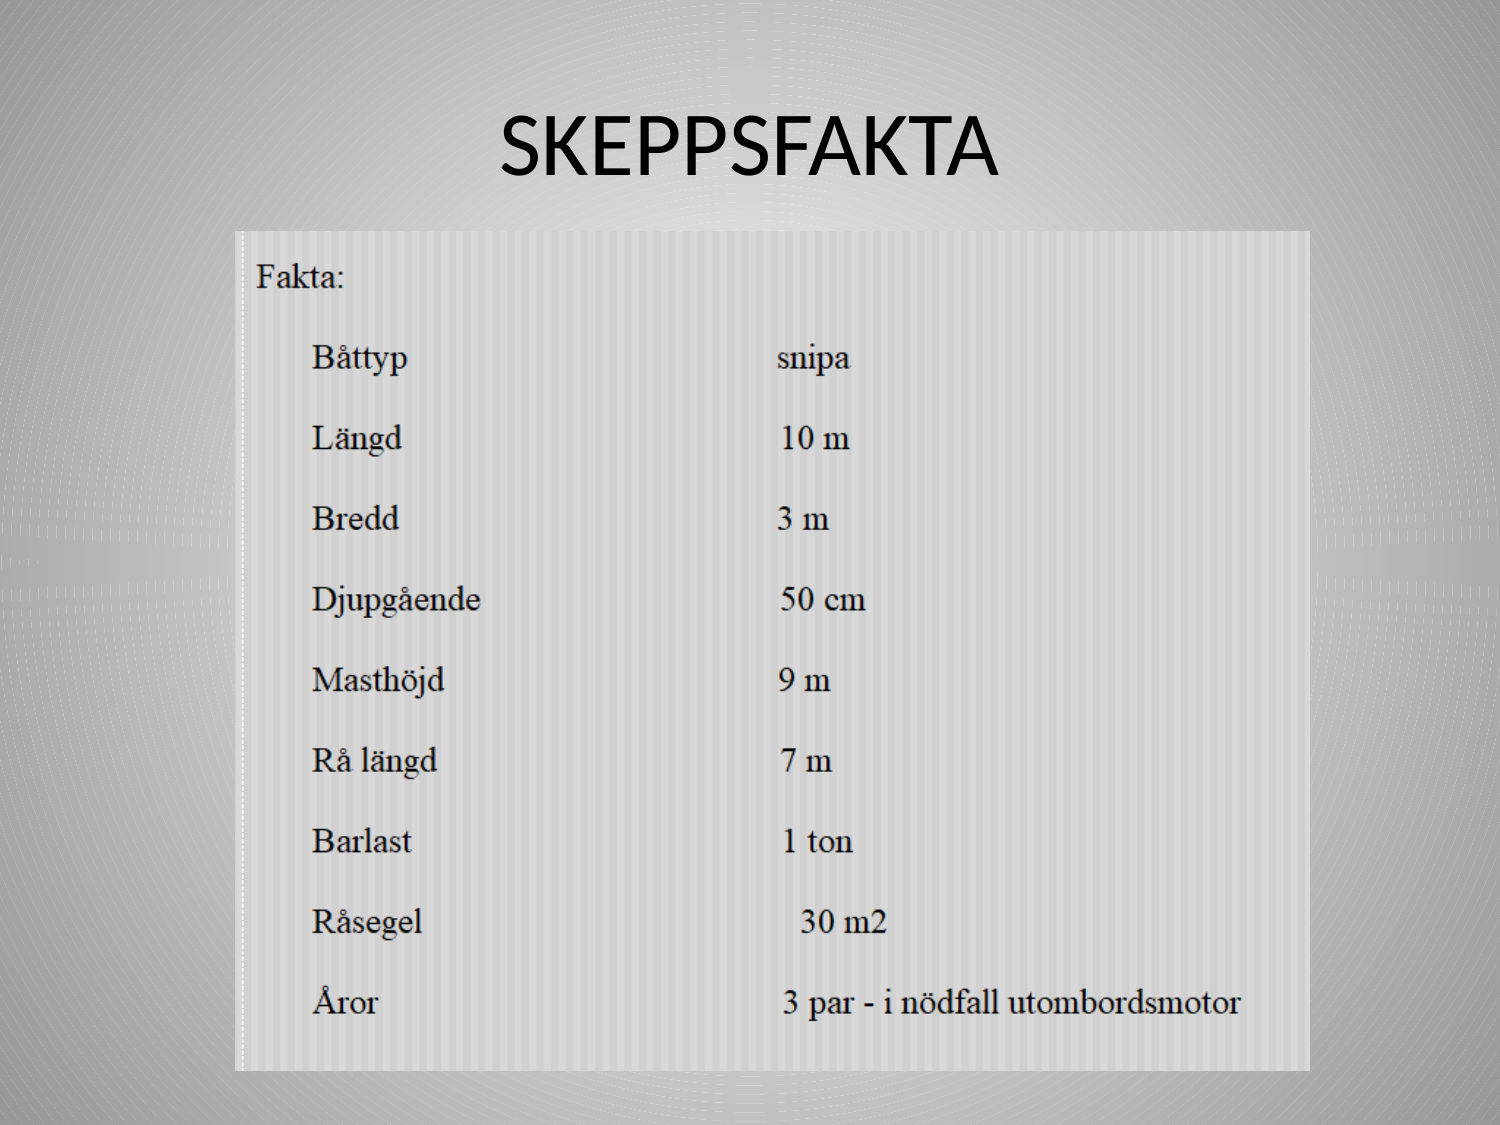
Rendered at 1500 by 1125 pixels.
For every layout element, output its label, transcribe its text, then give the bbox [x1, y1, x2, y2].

title SKEPPSFAKTA [75, 45, 1425, 233]
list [234, 231, 1310, 1071]
